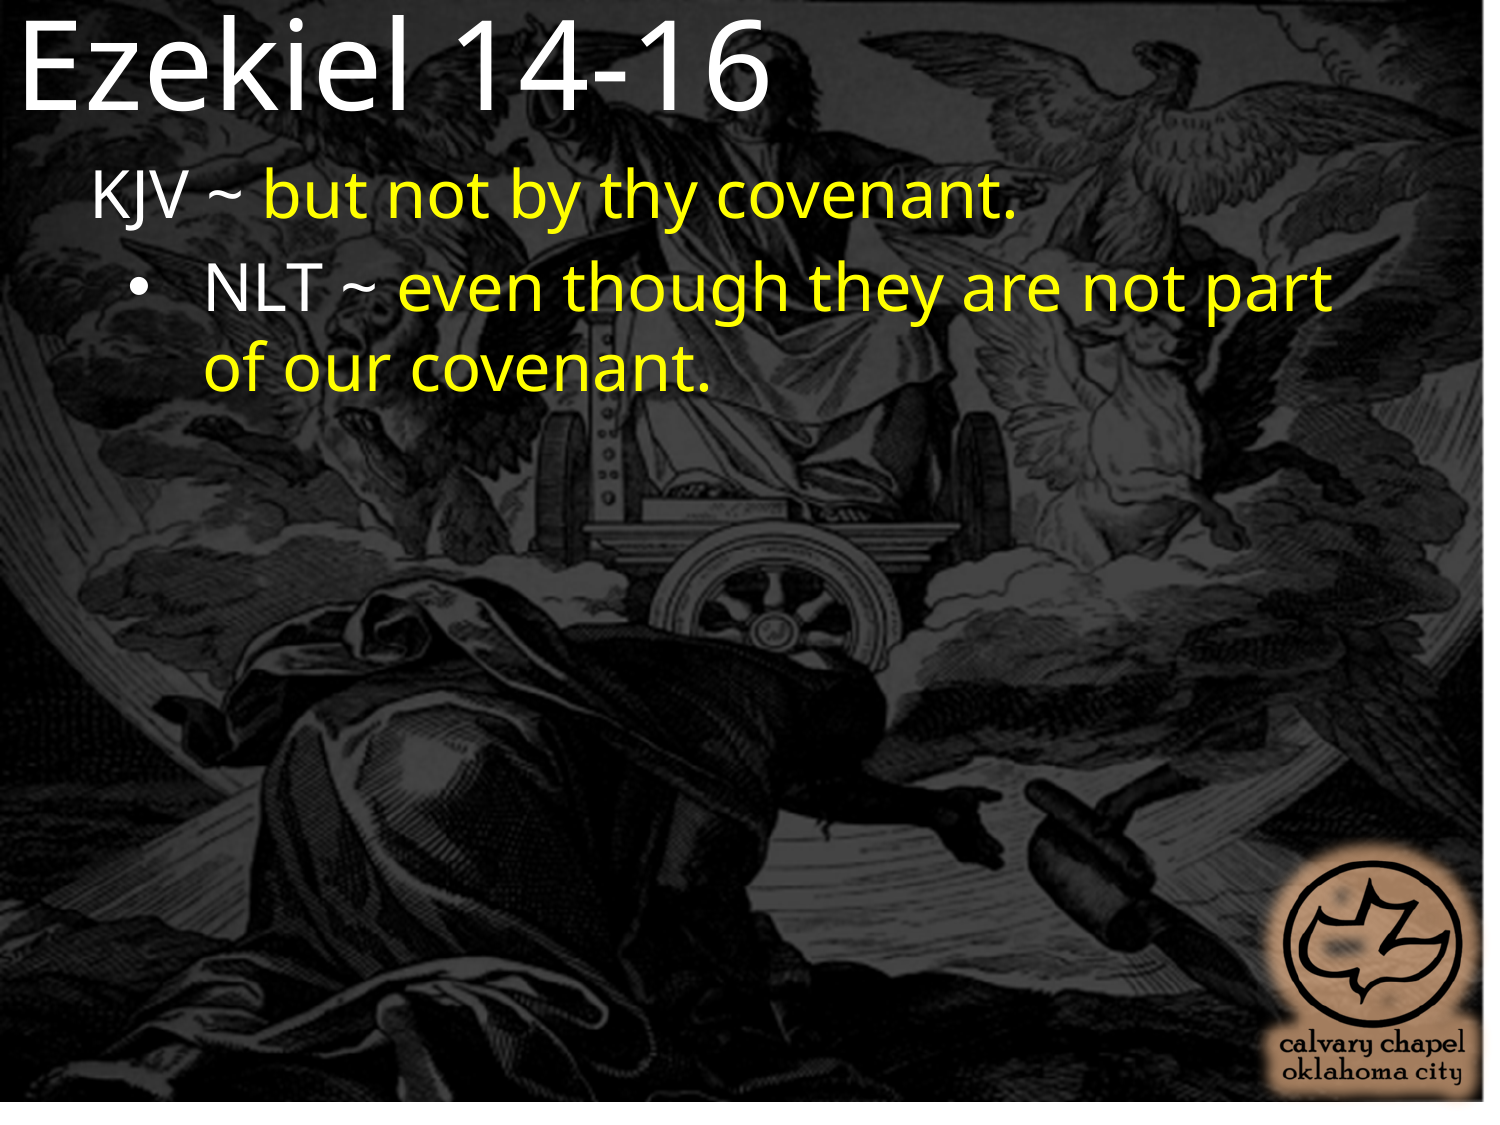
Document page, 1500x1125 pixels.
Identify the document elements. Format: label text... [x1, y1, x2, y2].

text_box NLT ~ even though they are not part of our covenant. [112, 237, 1425, 413]
text_box Ezekiel 14-16 [0, 0, 1245, 143]
picture [0, 0, 1500, 1125]
text_box KJV ~ but not by thy covenant. [74, 144, 1425, 240]
